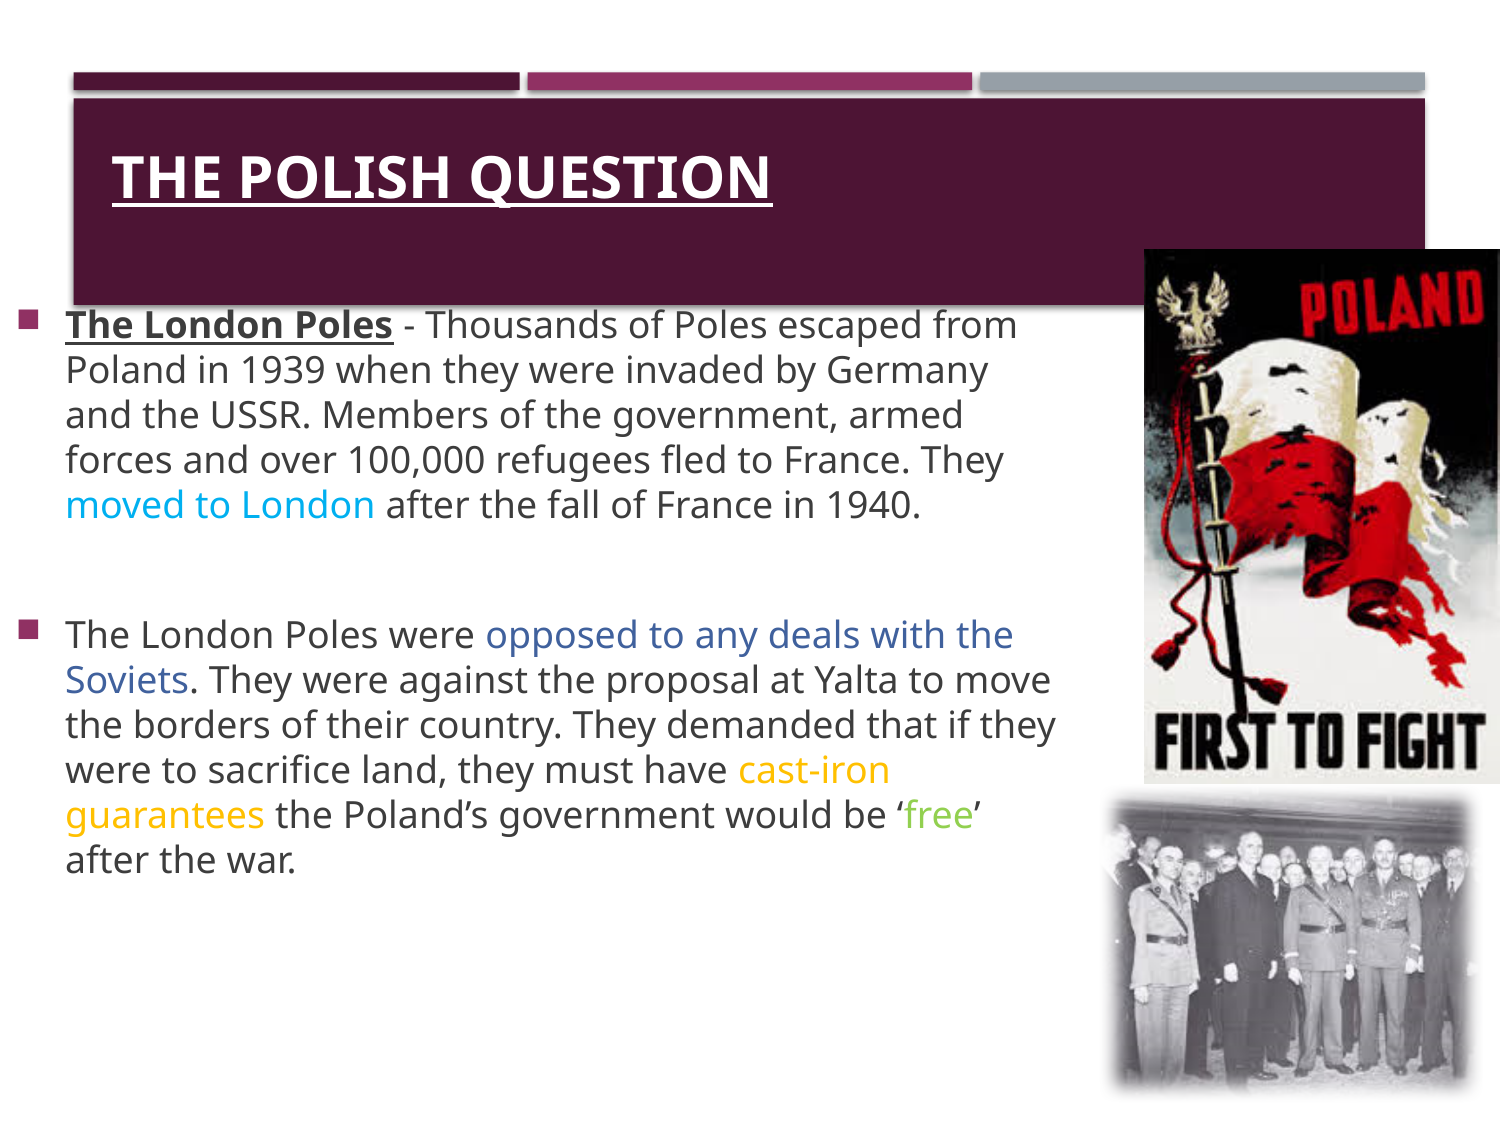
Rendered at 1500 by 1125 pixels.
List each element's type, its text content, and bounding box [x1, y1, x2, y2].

picture [1098, 248, 1500, 1104]
list The London Poles - Thousands of Poles escaped from Poland in 1939 when they were invaded by Germany and the USSR. Members of the government, armed forces and over 100,000 refugees fled to France. They moved to London after the fall of France in 1940. The London Poles were opposed to any deals with the Soviets. They were against the proposal at Yalta to move the borders of their country. They demanded that if they were to sacrifice land, they must have cast-iron guarantees the Poland’s government would be ‘free’ after the war. [0, 188, 1074, 1125]
title The Polish Question [96, 0, 1391, 218]
